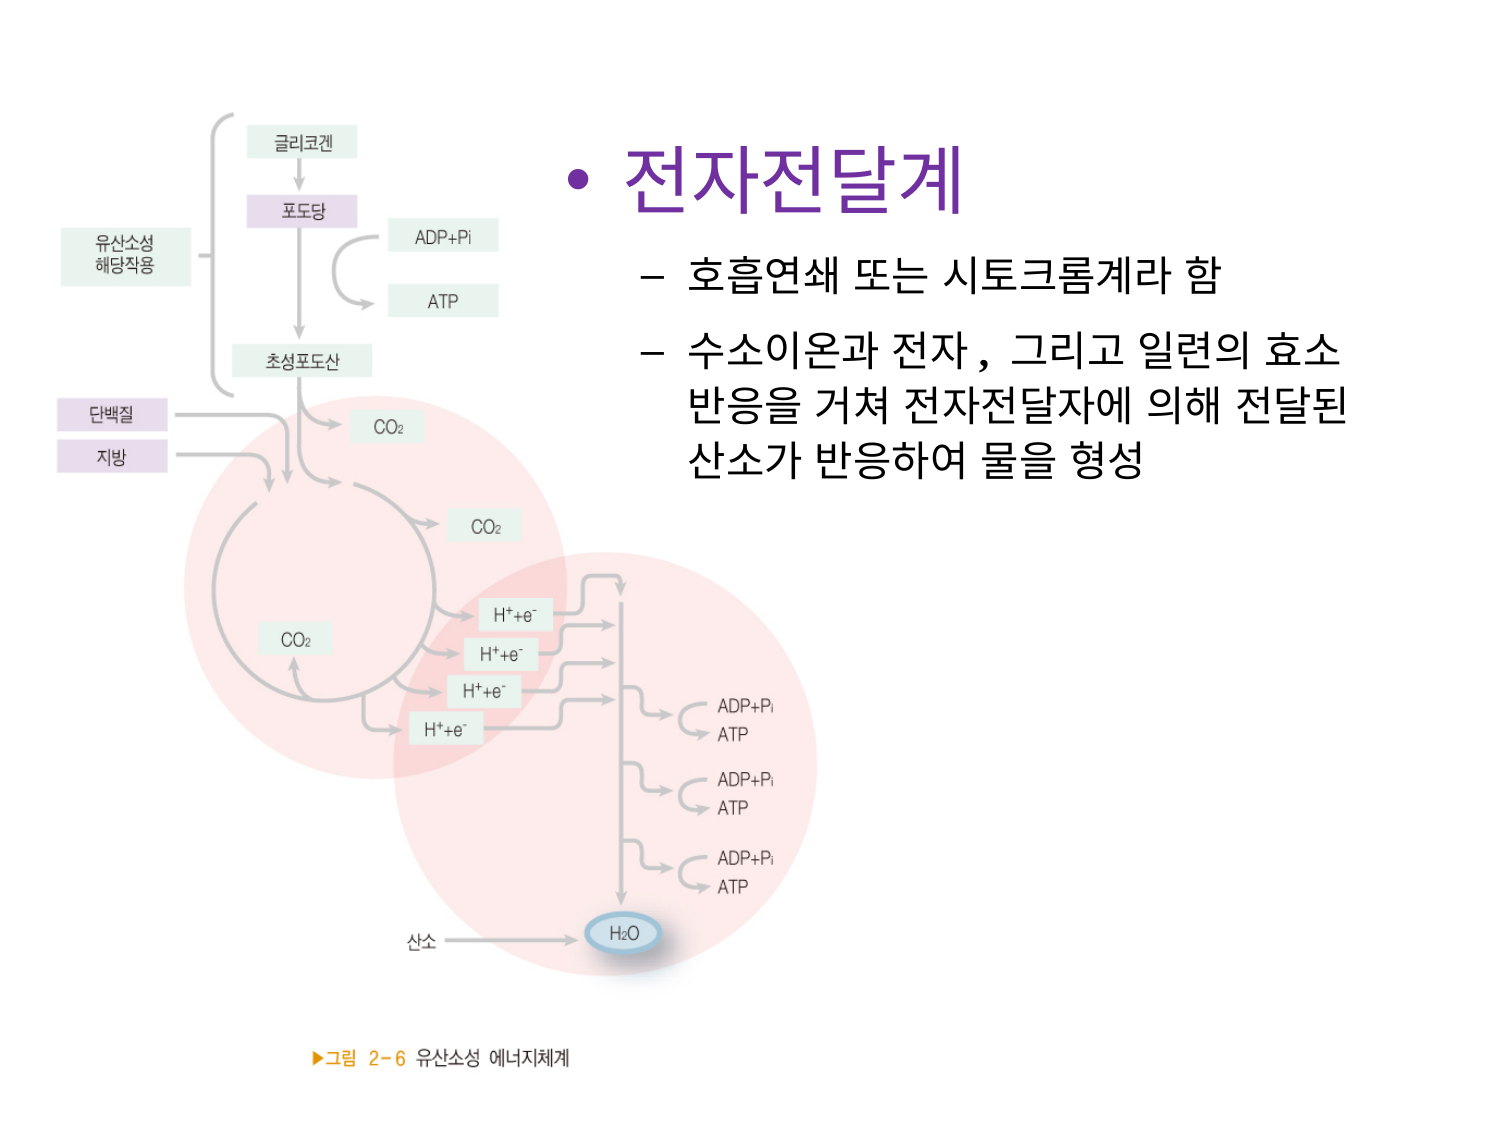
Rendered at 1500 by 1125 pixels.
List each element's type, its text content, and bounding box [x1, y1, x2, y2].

list 전자전달계 호흡연쇄 또는 시토크롬계라 함 수소이온과 전자, 그리고 일련의 효소 반응을 거쳐 전자전달자에 의해 전달된 산소가 반응하여 물을 형성 [887, 117, 1425, 516]
picture [0, 47, 883, 1125]
